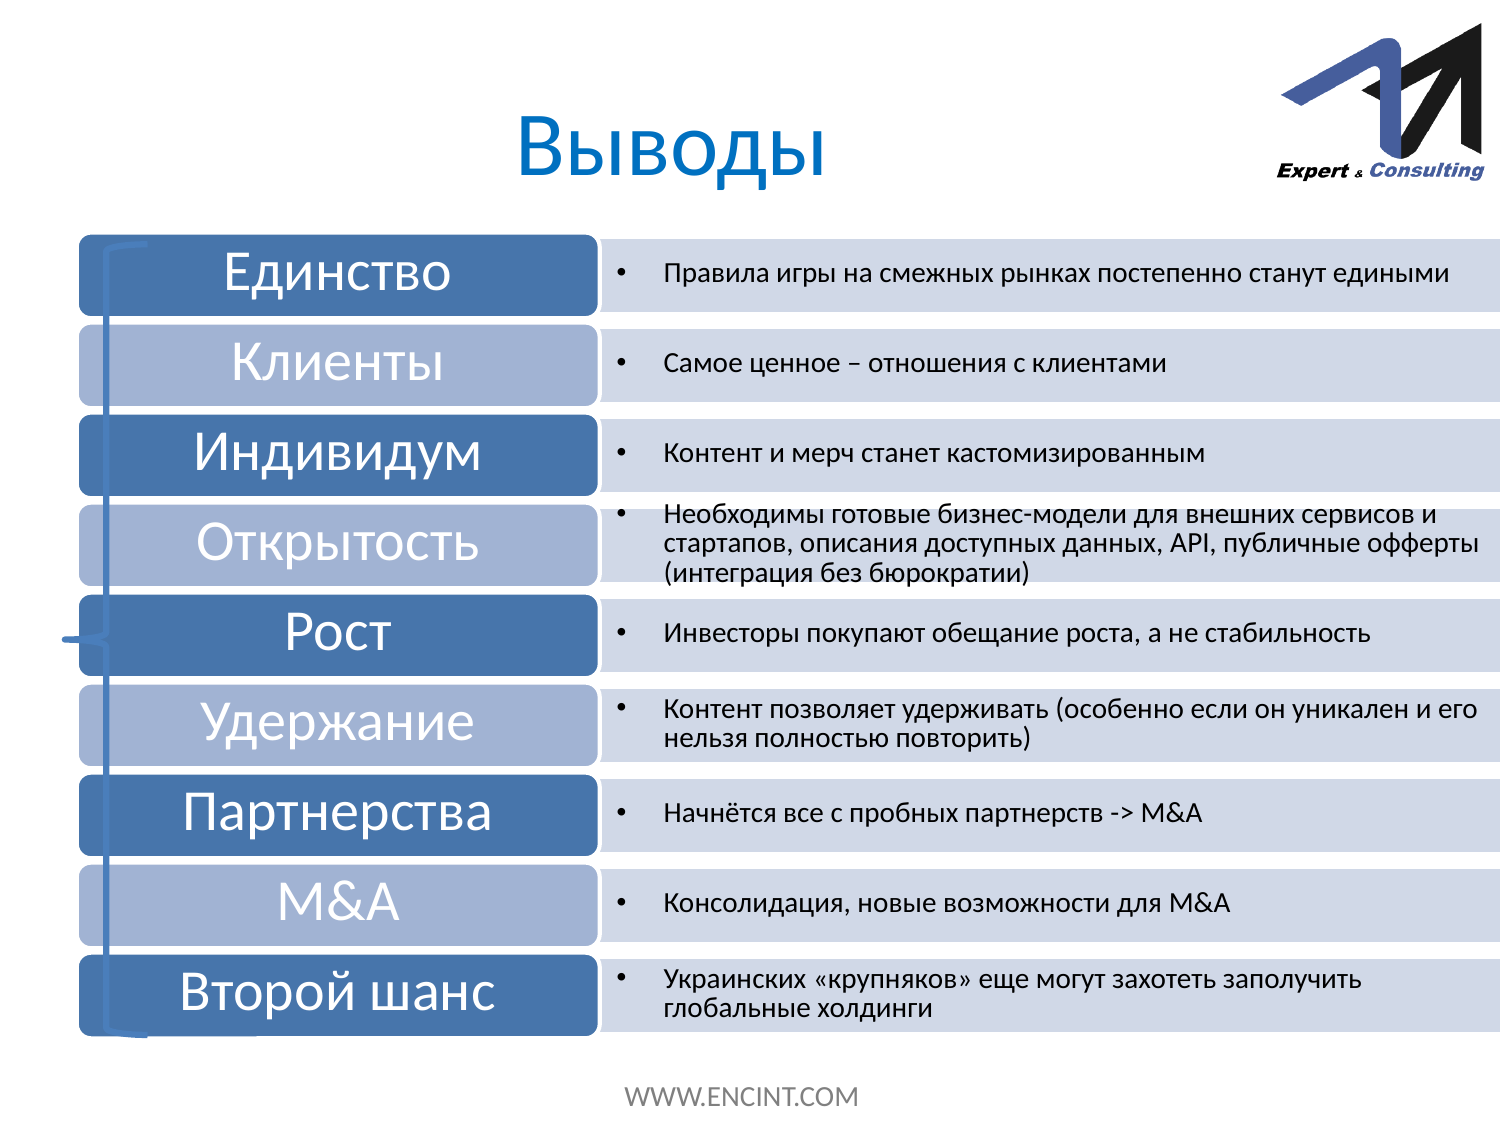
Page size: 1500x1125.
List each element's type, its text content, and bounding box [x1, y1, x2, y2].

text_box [76, 232, 1500, 1039]
picture [1268, 19, 1500, 183]
title Выводы [75, 45, 1270, 231]
